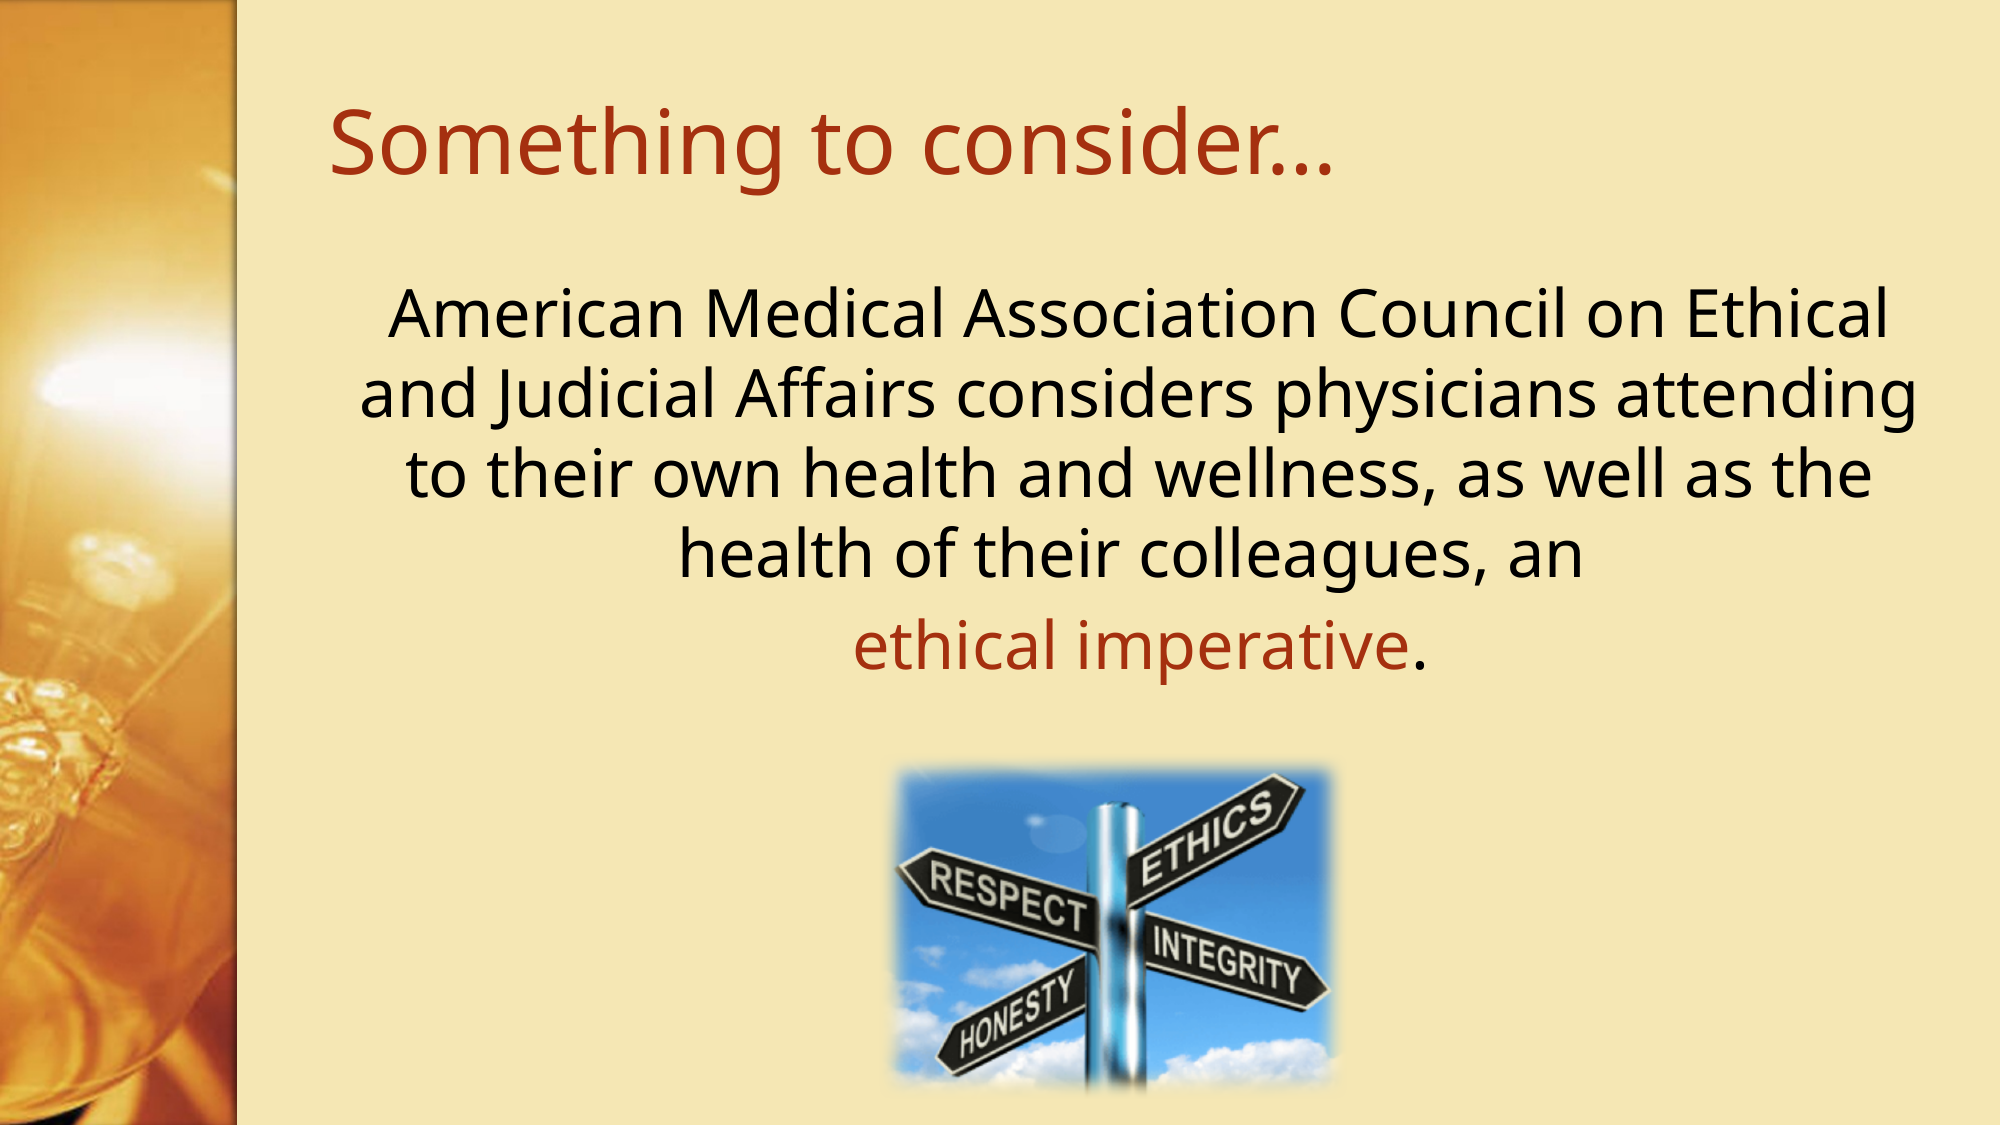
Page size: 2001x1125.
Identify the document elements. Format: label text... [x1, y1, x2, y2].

picture [0, 0, 237, 1125]
list American Medical Association Council on Ethical and Judicial Affairs considers physicians attending to their own health and wellness, as well as the health of their colleagues, an ethical imperative. [313, 263, 1954, 770]
title Something to consider… [313, 45, 1954, 233]
picture [878, 752, 1348, 1100]
